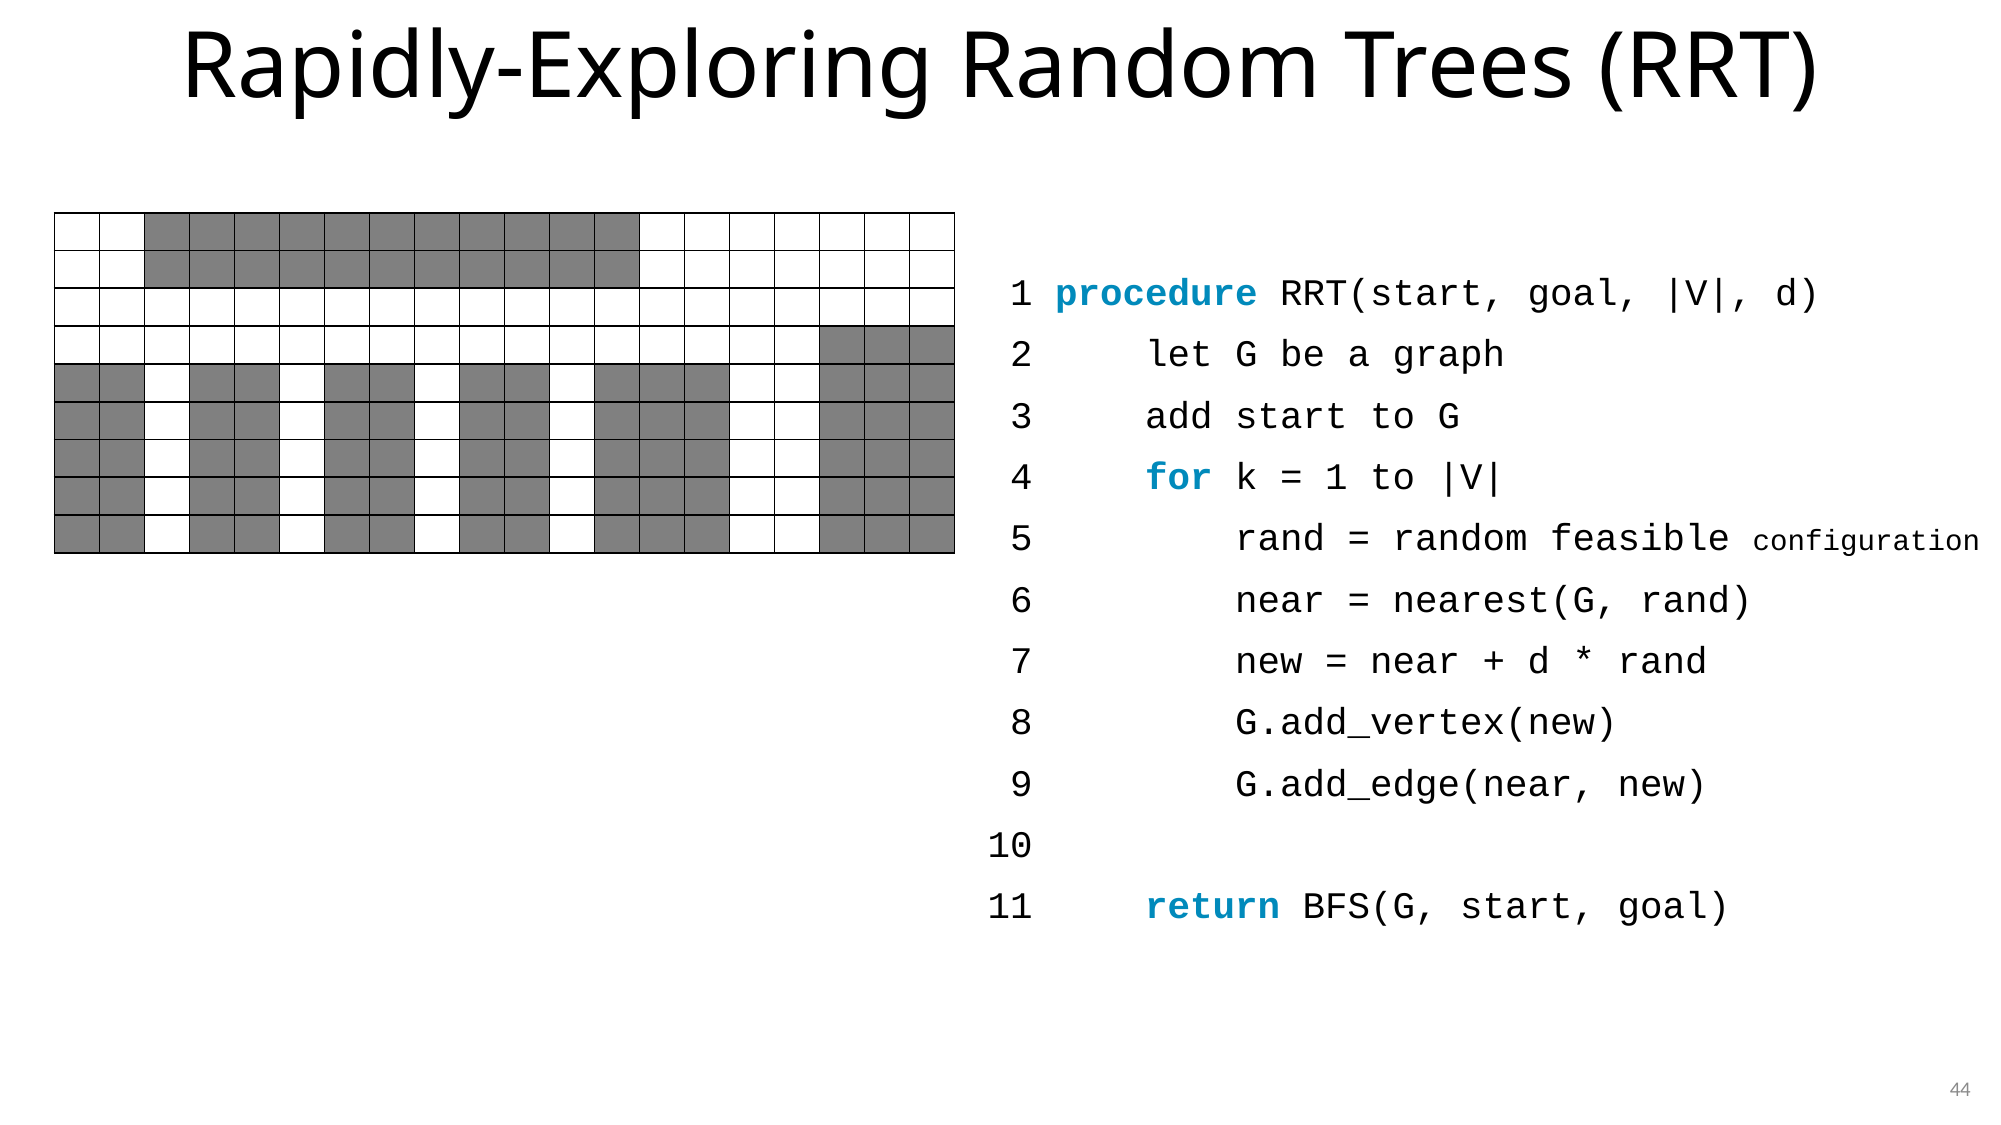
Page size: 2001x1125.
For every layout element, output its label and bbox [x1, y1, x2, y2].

table_cell [145, 440, 189, 476]
table_cell [640, 516, 684, 552]
table_cell [235, 289, 279, 325]
table_cell [640, 327, 684, 363]
table_header [100, 214, 144, 250]
table_cell [145, 365, 189, 401]
table_cell [595, 516, 639, 552]
table_cell [640, 478, 684, 514]
table_cell [415, 440, 459, 476]
table_cell [865, 478, 909, 514]
table_cell [685, 327, 729, 363]
table_cell [820, 478, 864, 514]
table_cell [460, 289, 504, 325]
table_cell [730, 251, 774, 287]
table_cell [730, 516, 774, 552]
table_cell [415, 327, 459, 363]
table_cell [730, 478, 774, 514]
table_cell [325, 289, 369, 325]
table_cell [775, 365, 819, 401]
table_cell [460, 478, 504, 514]
table_cell [865, 440, 909, 476]
table_cell [370, 327, 414, 363]
table_cell [235, 516, 279, 552]
table_cell [550, 478, 594, 514]
table_cell [280, 403, 324, 439]
table_cell [190, 251, 234, 287]
table_cell [145, 327, 189, 363]
table_header [55, 214, 99, 250]
table_cell [100, 327, 144, 363]
table_cell [910, 516, 954, 552]
table_cell [505, 365, 549, 401]
table_cell [55, 440, 99, 476]
table_cell [145, 289, 189, 325]
table_cell [415, 365, 459, 401]
table_cell [775, 516, 819, 552]
table_cell [370, 516, 414, 552]
table_cell [280, 289, 324, 325]
table_cell [325, 478, 369, 514]
table_cell [910, 440, 954, 476]
table_cell [640, 251, 684, 287]
table_cell [280, 365, 324, 401]
table_cell [820, 516, 864, 552]
table_cell [190, 327, 234, 363]
table_cell [370, 440, 414, 476]
table_cell [910, 327, 954, 363]
table_cell [145, 516, 189, 552]
table_cell [685, 365, 729, 401]
table_cell [865, 327, 909, 363]
table_cell [280, 251, 324, 287]
table_cell [100, 440, 144, 476]
table_cell [910, 289, 954, 325]
table_cell [460, 403, 504, 439]
table_cell [100, 516, 144, 552]
table_header [910, 214, 954, 250]
table_cell [370, 289, 414, 325]
table_cell [325, 327, 369, 363]
table_cell [865, 289, 909, 325]
table_cell [685, 289, 729, 325]
table_cell [595, 365, 639, 401]
table_cell [235, 403, 279, 439]
table_header [595, 214, 639, 250]
table_cell [100, 478, 144, 514]
table_cell [820, 440, 864, 476]
table_cell [55, 289, 99, 325]
table_header [415, 214, 459, 250]
table_cell [190, 516, 234, 552]
table_cell [640, 365, 684, 401]
table_cell [595, 478, 639, 514]
table_cell [730, 327, 774, 363]
table_cell [370, 251, 414, 287]
table_cell [55, 251, 99, 287]
table_cell [550, 440, 594, 476]
table_cell [775, 440, 819, 476]
table_cell [190, 289, 234, 325]
table_header [820, 214, 864, 250]
table_cell [415, 478, 459, 514]
table_cell [550, 516, 594, 552]
table_cell [910, 251, 954, 287]
table_cell [415, 516, 459, 552]
table_cell [865, 516, 909, 552]
table_cell [460, 251, 504, 287]
table_header [550, 214, 594, 250]
table_cell [505, 403, 549, 439]
table_cell [820, 289, 864, 325]
table_cell [55, 327, 99, 363]
table_cell [775, 251, 819, 287]
table_cell [595, 403, 639, 439]
table_cell [325, 516, 369, 552]
table_cell [820, 327, 864, 363]
table_cell [595, 327, 639, 363]
table_cell [325, 365, 369, 401]
table_cell [820, 365, 864, 401]
table_header [280, 214, 324, 250]
table_cell [505, 327, 549, 363]
table_cell [775, 403, 819, 439]
table_cell [100, 289, 144, 325]
table_cell [505, 289, 549, 325]
table_cell [55, 403, 99, 439]
table_cell [55, 516, 99, 552]
table_cell [685, 440, 729, 476]
table_cell [595, 440, 639, 476]
table_cell [370, 478, 414, 514]
table_cell [775, 478, 819, 514]
table_cell [910, 365, 954, 401]
table_cell [730, 289, 774, 325]
table_header [190, 214, 234, 250]
table_cell [865, 365, 909, 401]
table_cell [100, 403, 144, 439]
table_header [865, 214, 909, 250]
table_header [505, 214, 549, 250]
list [987, 186, 2000, 1014]
table_cell [55, 478, 99, 514]
table_cell [640, 403, 684, 439]
table_cell [415, 289, 459, 325]
title [39, 0, 1960, 135]
table_cell [235, 365, 279, 401]
table_cell [280, 516, 324, 552]
table_cell [550, 327, 594, 363]
table_cell [505, 251, 549, 287]
table_header [370, 214, 414, 250]
table_header [640, 214, 684, 250]
table_cell [865, 251, 909, 287]
table_header [775, 214, 819, 250]
table_cell [190, 365, 234, 401]
table_cell [460, 365, 504, 401]
table_cell [505, 440, 549, 476]
table_cell [685, 478, 729, 514]
table_cell [235, 440, 279, 476]
table_cell [415, 251, 459, 287]
table_cell [775, 327, 819, 363]
table_cell [775, 289, 819, 325]
table_cell [730, 365, 774, 401]
table_cell [415, 403, 459, 439]
table_cell [730, 440, 774, 476]
table_cell [910, 478, 954, 514]
table_cell [100, 365, 144, 401]
table_cell [460, 440, 504, 476]
table_header [325, 214, 369, 250]
table_cell [550, 289, 594, 325]
table_cell [460, 516, 504, 552]
table_cell [595, 289, 639, 325]
table_cell [595, 251, 639, 287]
table_cell [280, 327, 324, 363]
table_cell [640, 289, 684, 325]
table_cell [685, 403, 729, 439]
table_cell [100, 251, 144, 287]
table_cell [325, 403, 369, 439]
table_cell [505, 516, 549, 552]
table_header [235, 214, 279, 250]
table_cell [370, 403, 414, 439]
table_cell [325, 251, 369, 287]
table_cell [235, 478, 279, 514]
table_header [730, 214, 774, 250]
table_cell [235, 327, 279, 363]
table_cell [505, 478, 549, 514]
table_header [685, 214, 729, 250]
table_header [145, 214, 189, 250]
table_cell [235, 251, 279, 287]
table_cell [190, 478, 234, 514]
table_cell [145, 478, 189, 514]
table_header [460, 214, 504, 250]
table_cell [685, 516, 729, 552]
table_cell [910, 403, 954, 439]
table_cell [145, 251, 189, 287]
table_cell [460, 327, 504, 363]
table_cell [865, 403, 909, 439]
slide_number [1535, 1065, 1986, 1111]
table_cell [370, 365, 414, 401]
table_cell [550, 251, 594, 287]
table_cell [550, 365, 594, 401]
table_cell [820, 251, 864, 287]
table_cell [190, 403, 234, 439]
table_cell [640, 440, 684, 476]
table_cell [145, 403, 189, 439]
table_cell [730, 403, 774, 439]
table_cell [325, 440, 369, 476]
table_cell [280, 440, 324, 476]
table_cell [550, 403, 594, 439]
table_cell [190, 440, 234, 476]
table_cell [685, 251, 729, 287]
table_cell [55, 365, 99, 401]
table_cell [820, 403, 864, 439]
table_cell [280, 478, 324, 514]
